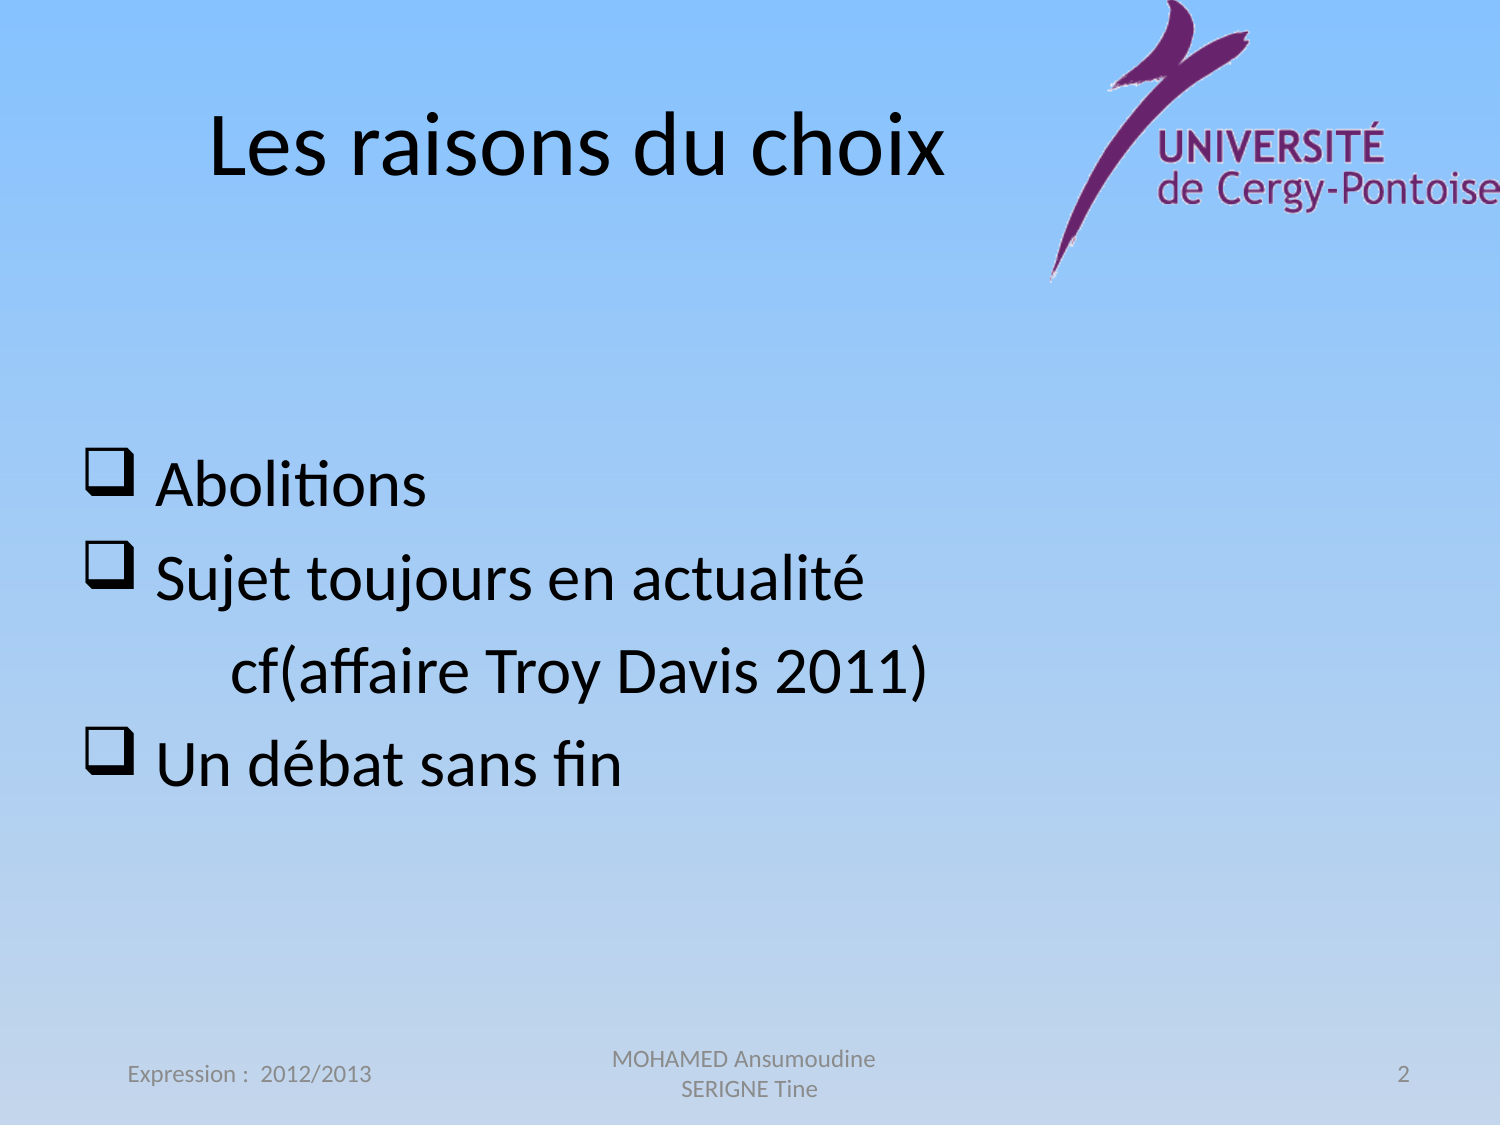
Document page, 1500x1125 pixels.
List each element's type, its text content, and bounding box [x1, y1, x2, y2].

picture [1050, 0, 1500, 283]
slide_number 2 [1074, 1042, 1425, 1103]
footer MOHAMED Ansumoudine SERIGNE Tine [512, 1042, 988, 1103]
slide_number Expression : 2012/2013 [75, 1042, 425, 1103]
list Abolitions Sujet toujours en actualité cf(affaire Troy Davis 2011) Un débat sans fin [64, 432, 1415, 851]
title Les raisons du choix [75, 45, 1081, 233]
